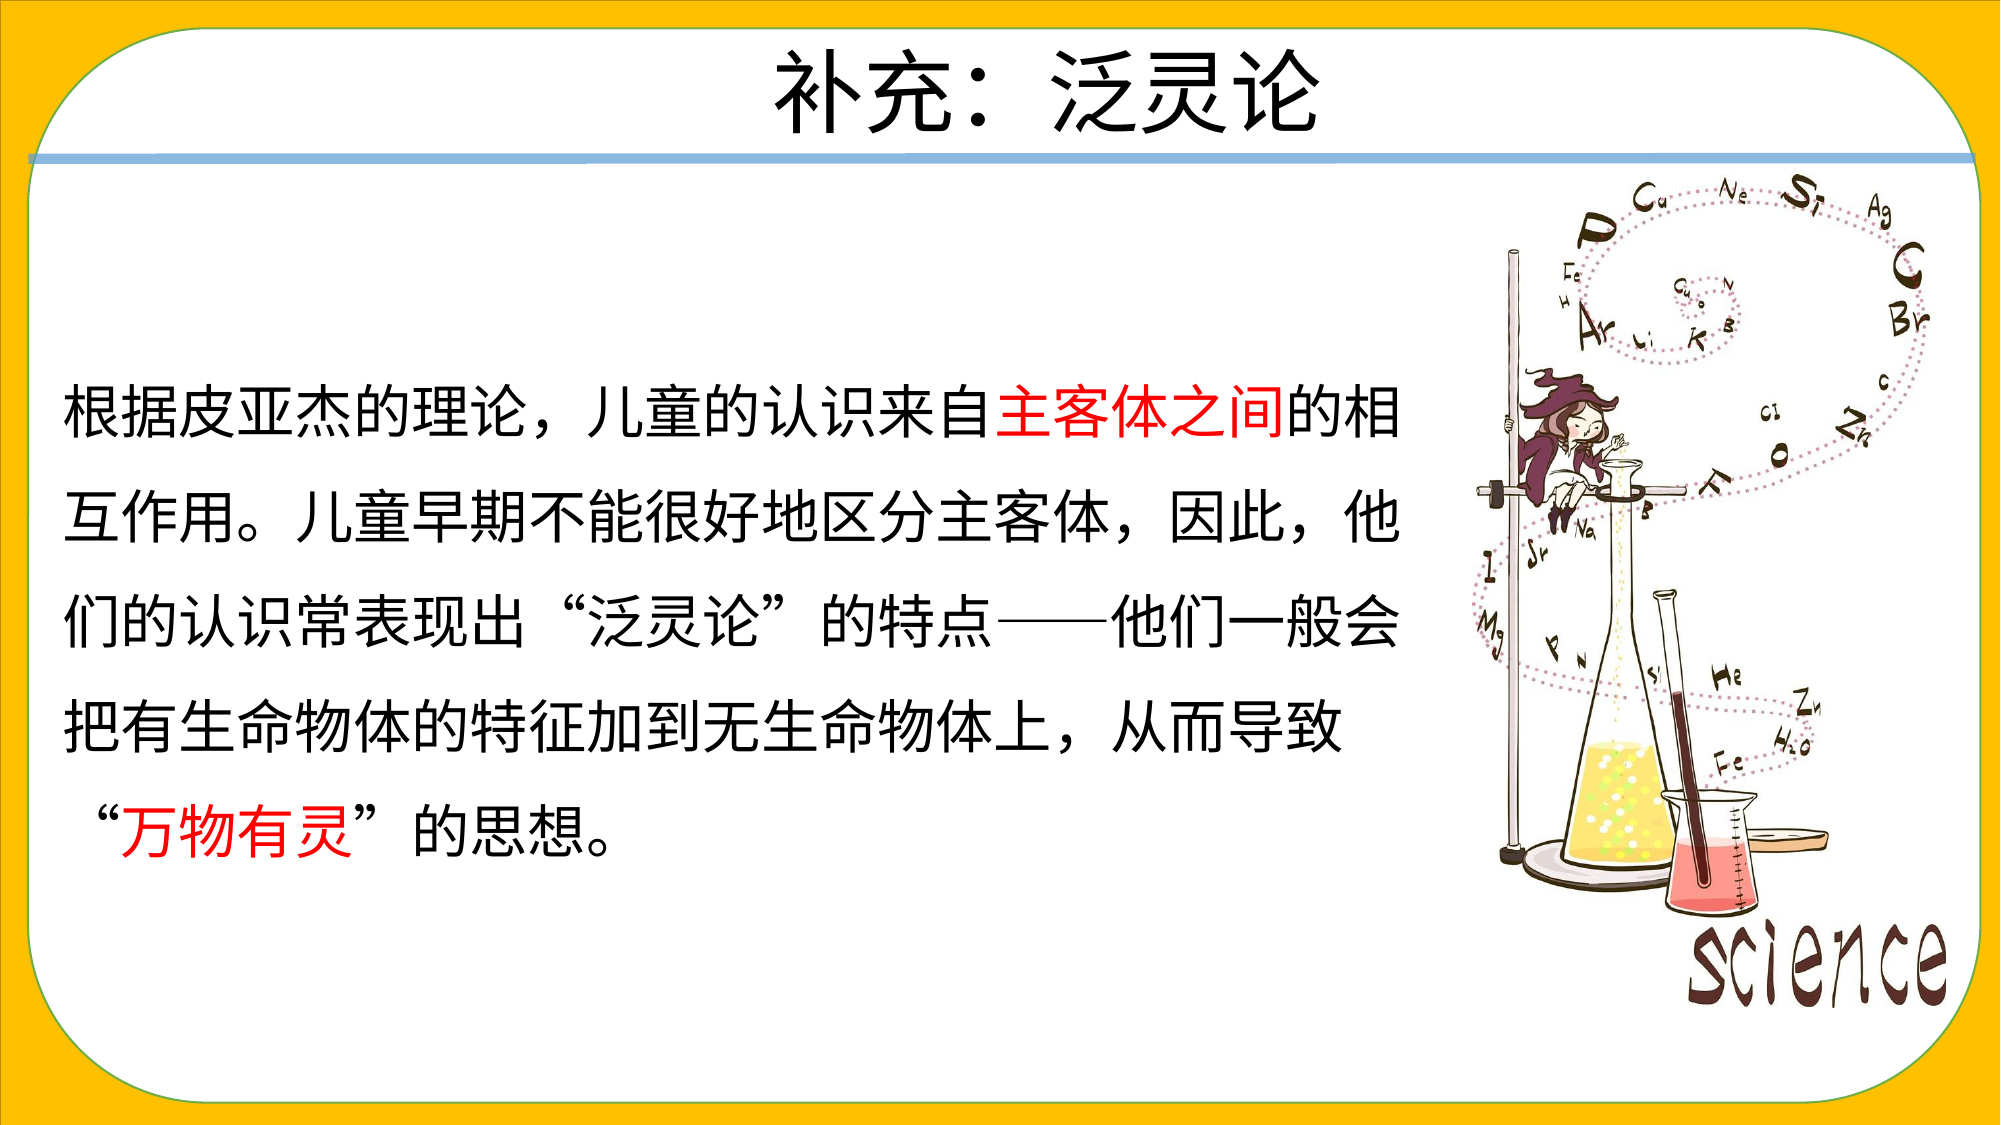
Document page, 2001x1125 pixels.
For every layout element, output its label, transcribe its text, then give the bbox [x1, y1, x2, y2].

picture [1472, 174, 1946, 1008]
text_box 根据皮亚杰的理论，儿童的认识来自主客体之间的相互作用。儿童早期不能很好地区分主客体，因此，他们的认识常表现出“泛灵论”的特点——他们一般会把有生命物体的特征加到无生命物体上，从而导致“万物有灵”的思想。 [47, 159, 1428, 873]
text_box 补充：泛灵论 [47, 27, 2000, 153]
